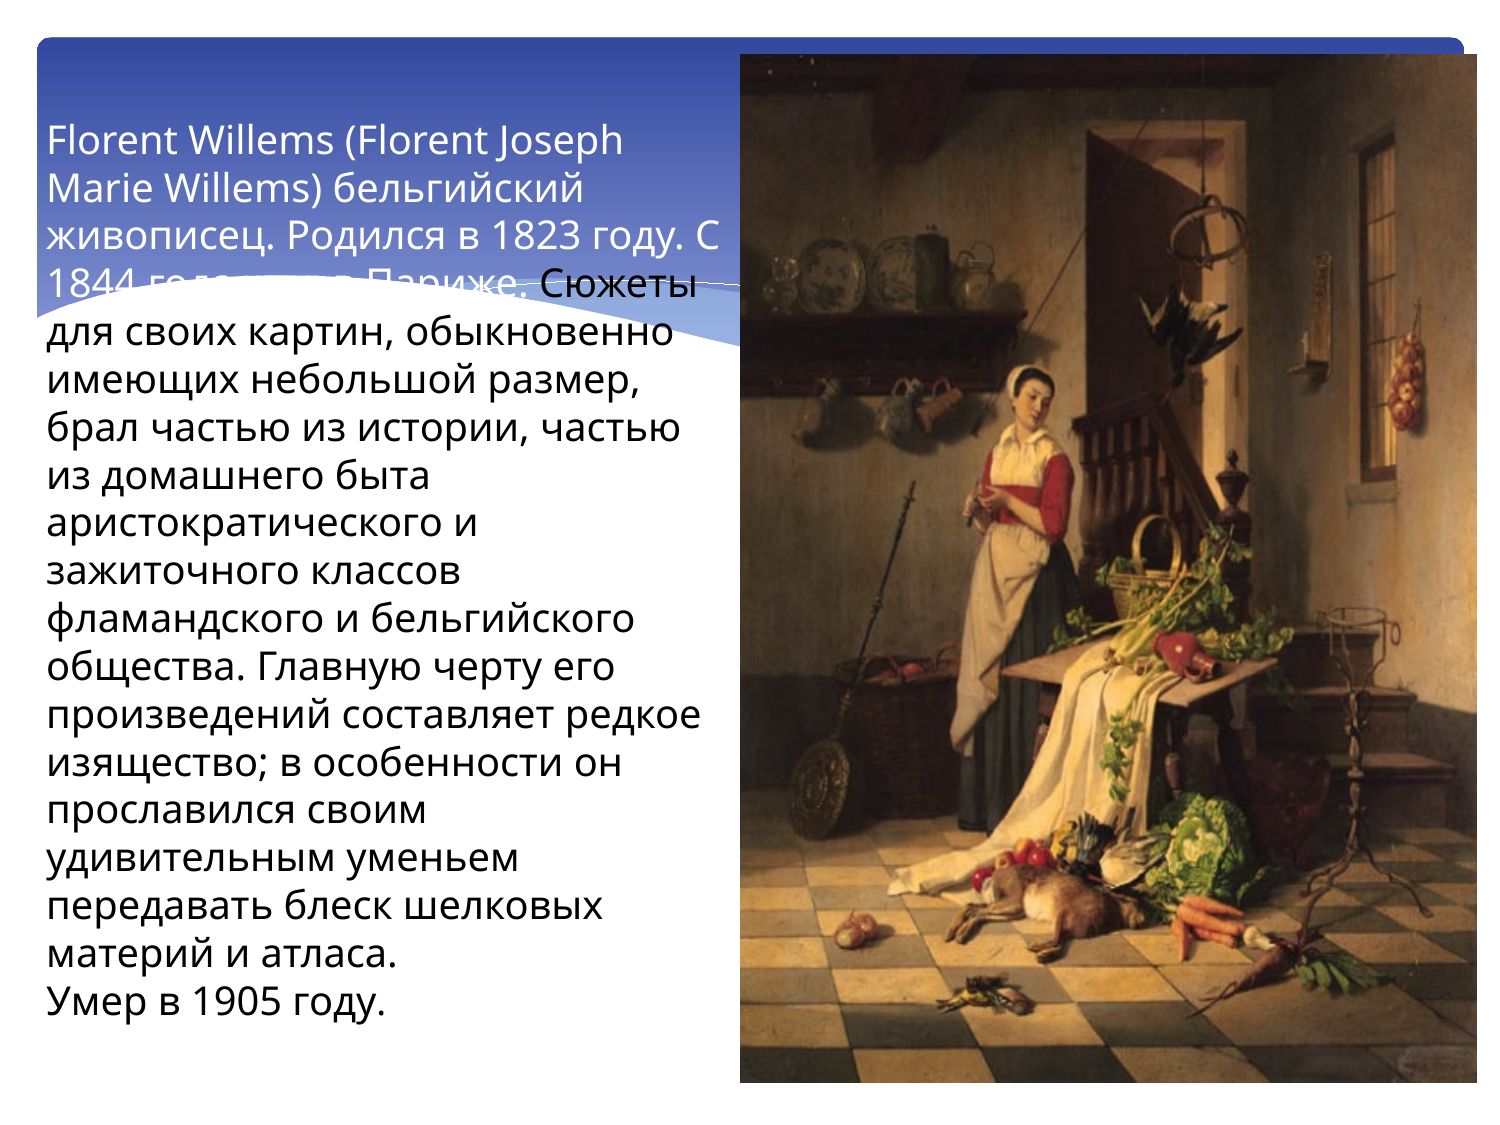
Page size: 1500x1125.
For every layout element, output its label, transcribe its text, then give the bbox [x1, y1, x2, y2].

picture [739, 54, 1477, 1083]
title Florent Willems (Florent Joseph Marie Willems) бельгийский живописец. Родился в 1823 году. С 1844 года жил в Париже. Сюжеты для своих картин, обыкновенно имеющих небольшой размер, брал частью из истории, частью из домашнего быта аристократического и зажиточного классов фламандского и бельгийского общества. Главную черту его произведений составляет редкое изящество; в особенности он прославился своим удивительным уменьем передавать блеск шелковых материй и атласа. Умер в 1905 году. [30, 77, 741, 1125]
